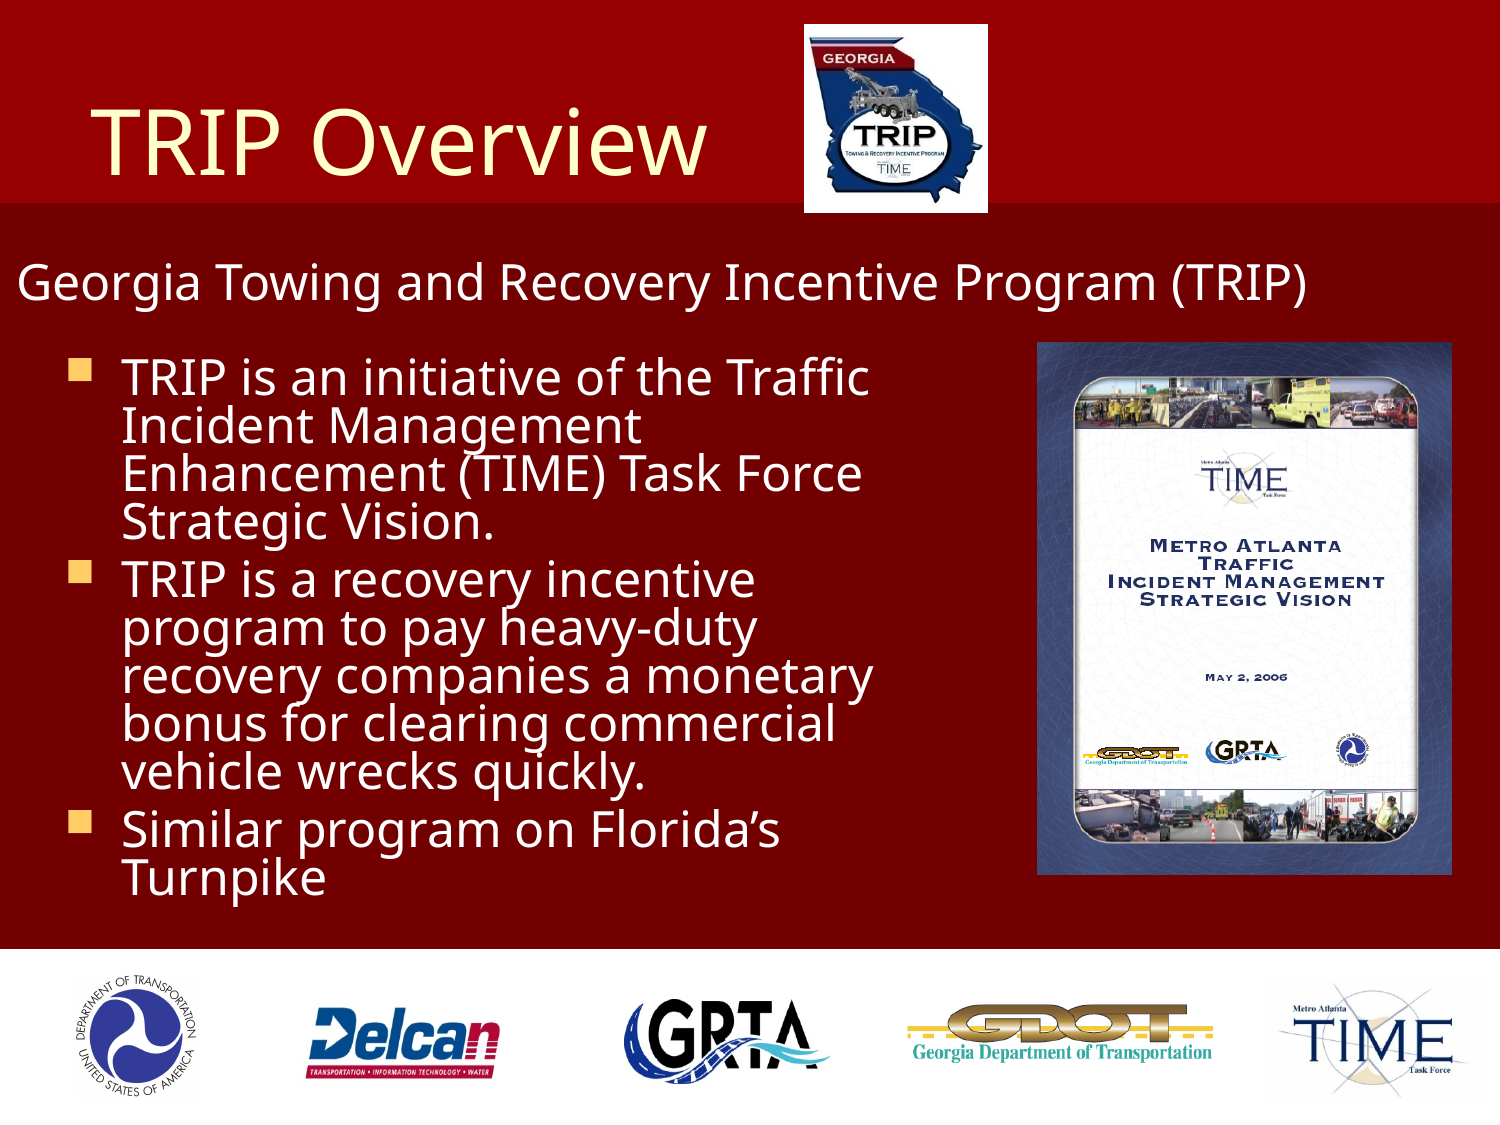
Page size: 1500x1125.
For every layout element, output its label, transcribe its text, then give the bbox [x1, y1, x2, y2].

list TRIP is an initiative of the Traffic Incident Management Enhancement (TIME) Task Force Strategic Vision. TRIP is a recovery incentive program to pay heavy-duty recovery companies a monetary bonus for clearing commercial vehicle wrecks quickly. Similar program on Florida’s Turnpike [49, 349, 976, 851]
picture [900, 987, 1227, 1076]
picture [300, 999, 504, 1085]
picture [75, 974, 198, 1100]
title TRIP Overview [74, 44, 1426, 233]
picture [803, 24, 988, 213]
picture [1262, 956, 1488, 1125]
text_box Georgia Towing and Recovery Incentive Program (TRIP) [0, 249, 1338, 319]
picture [624, 999, 831, 1084]
picture [1037, 342, 1452, 876]
